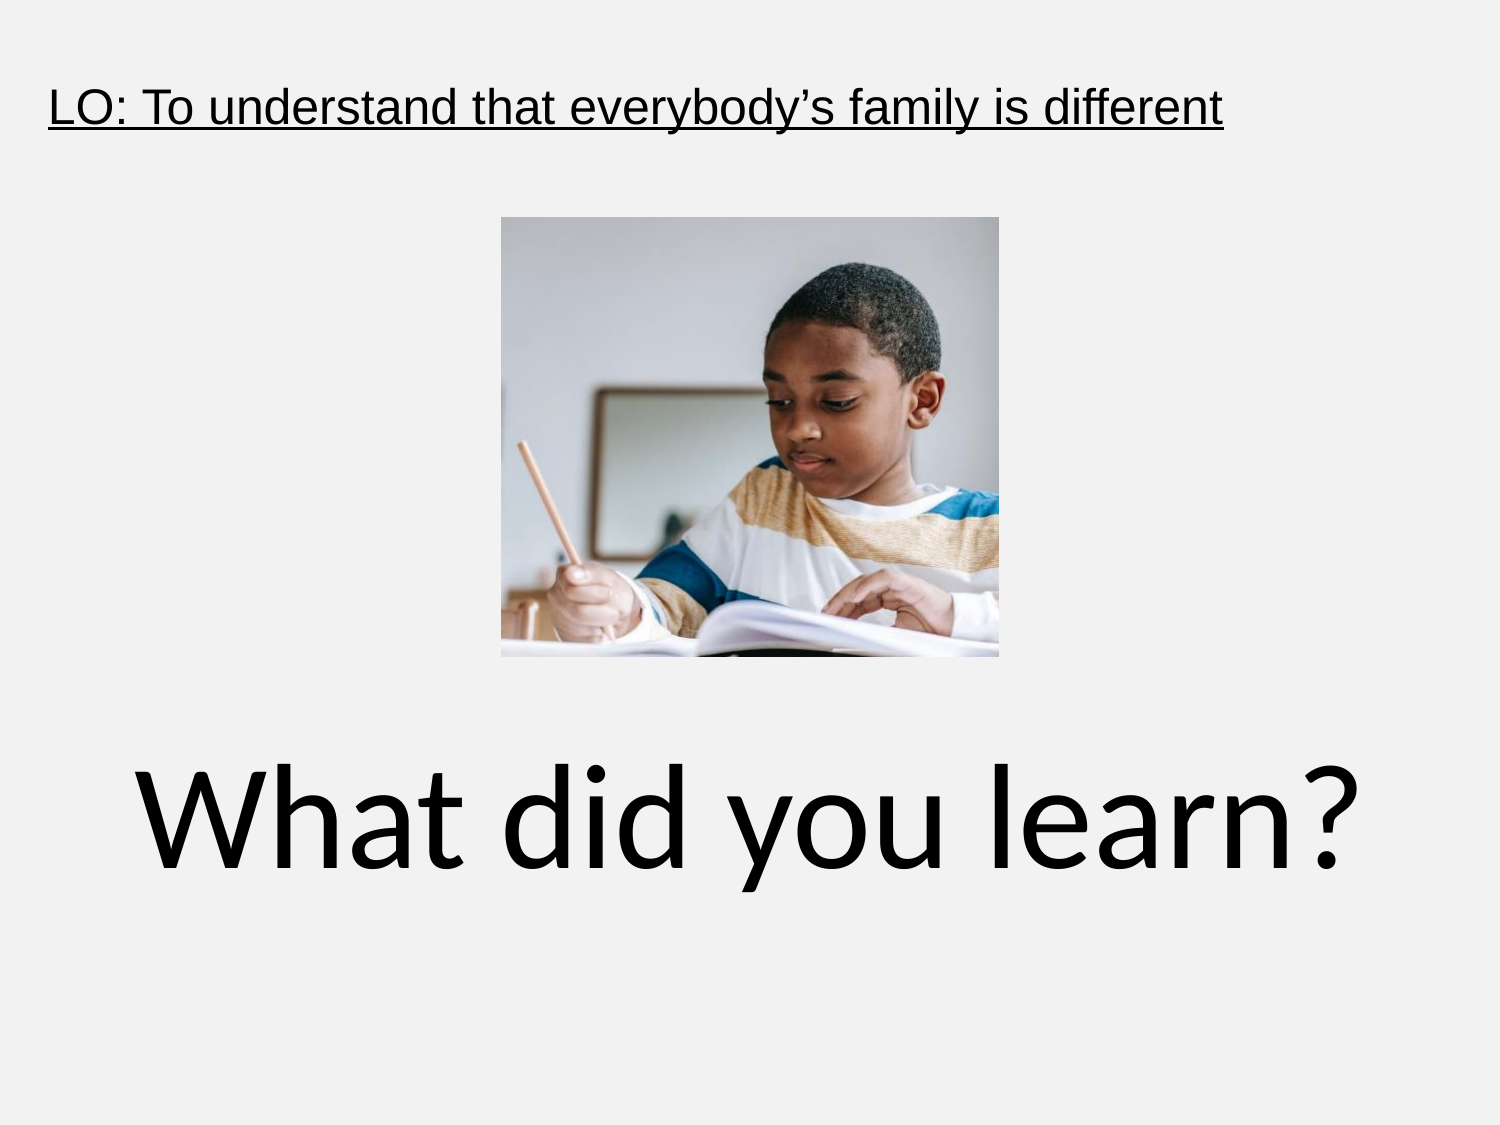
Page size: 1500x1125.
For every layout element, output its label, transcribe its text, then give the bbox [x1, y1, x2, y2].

text_box LO: To understand that everybody’s family is different [33, 66, 1239, 142]
picture [500, 216, 999, 657]
text_box What did you learn? [119, 710, 1500, 906]
